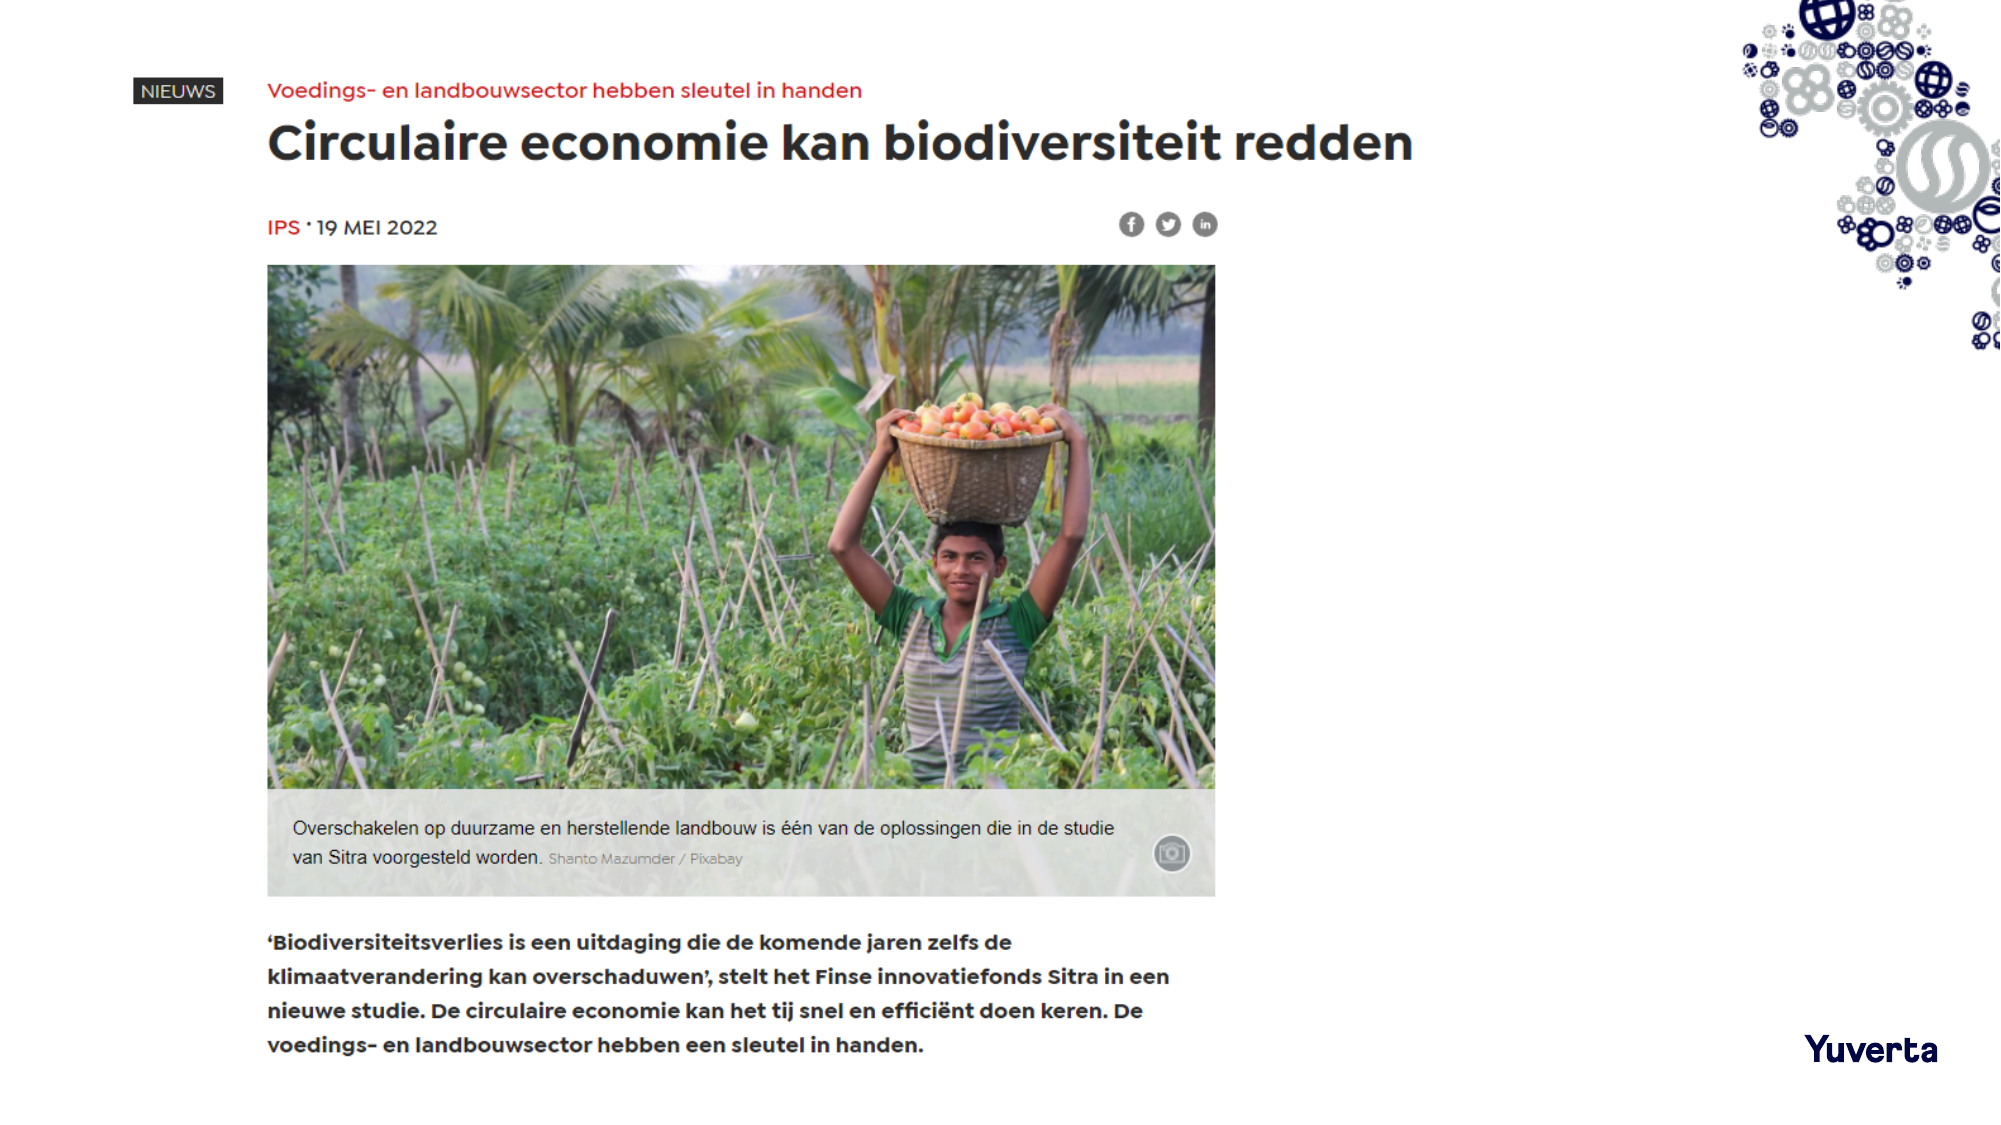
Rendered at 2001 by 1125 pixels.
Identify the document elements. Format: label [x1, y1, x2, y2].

text_box [1505, 242, 1931, 648]
list [69, 37, 1505, 1088]
picture [0, 0, 2000, 1125]
